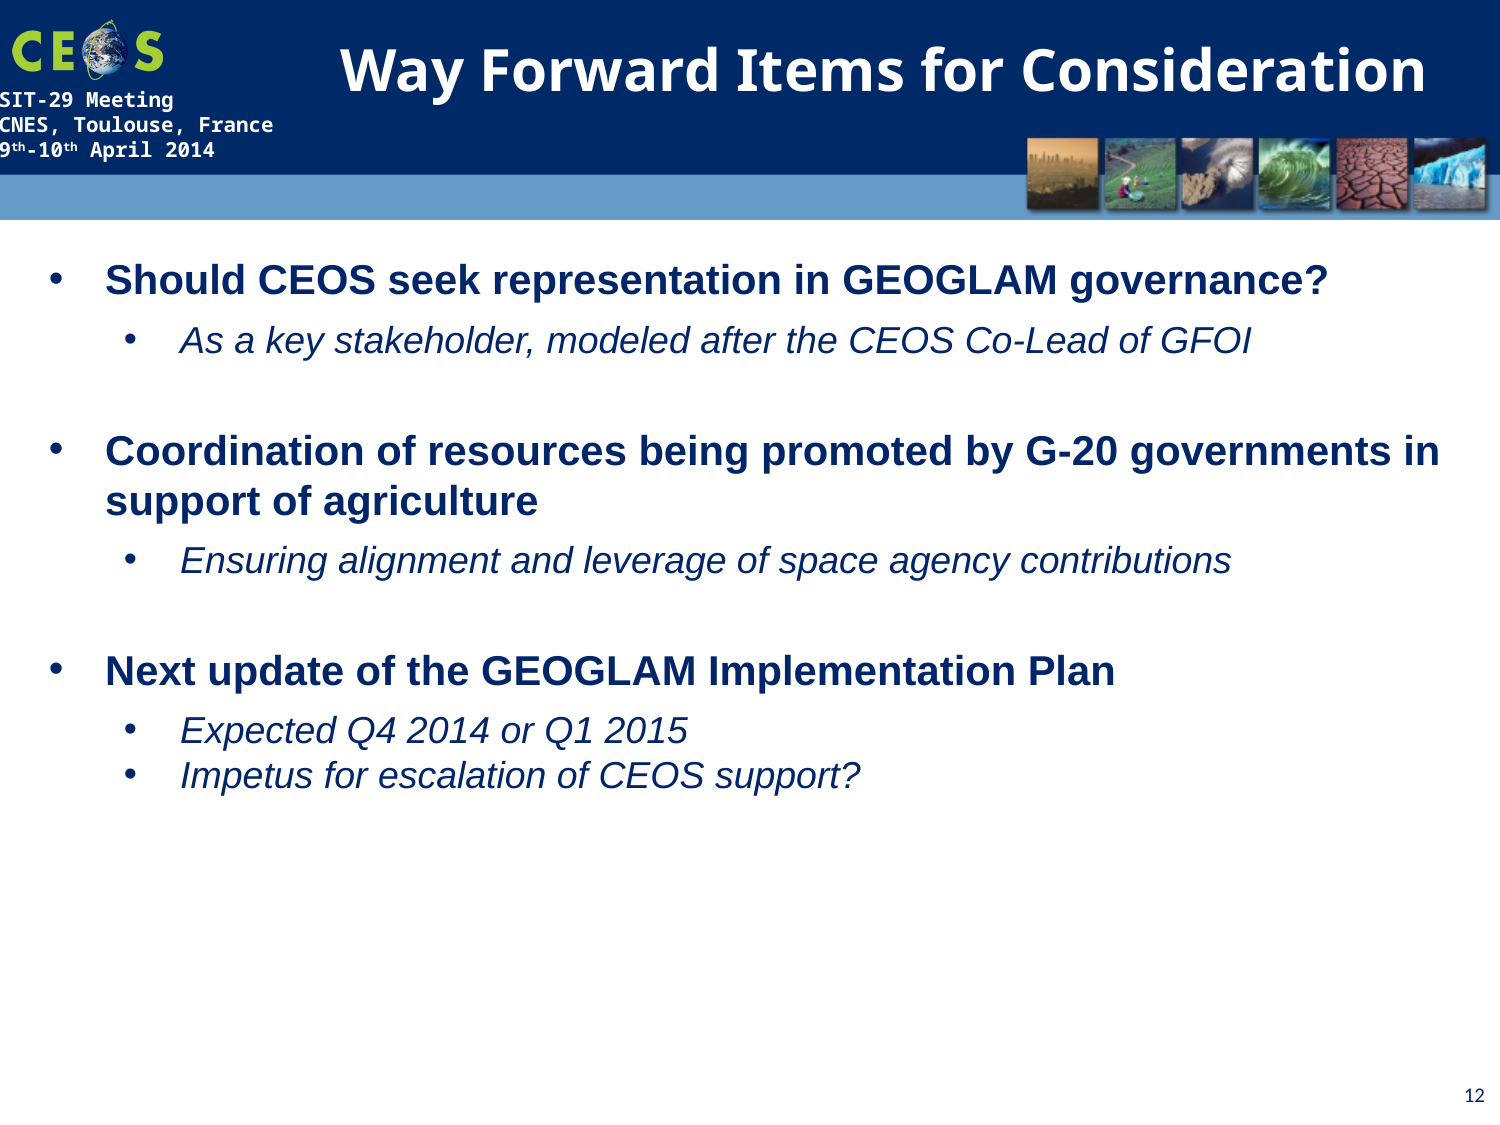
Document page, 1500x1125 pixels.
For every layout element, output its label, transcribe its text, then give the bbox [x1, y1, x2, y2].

slide_number 12 [1187, 1073, 1500, 1125]
text_box Way Forward Items for Consideration [254, 18, 1443, 118]
picture [0, 0, 1500, 220]
text_box Should CEOS seek representation in GEOGLAM governance? As a key stakeholder, modeled after the CEOS Co-Lead of GFOI Coordination of resources being promoted by G-20 governments in support of agriculture Ensuring alignment and leverage of space agency contributions Next update of the GEOGLAM Implementation Plan Expected Q4 2014 or Q1 2015 Impetus for escalation of CEOS support? [34, 246, 1463, 854]
picture [0, 98, 6, 105]
